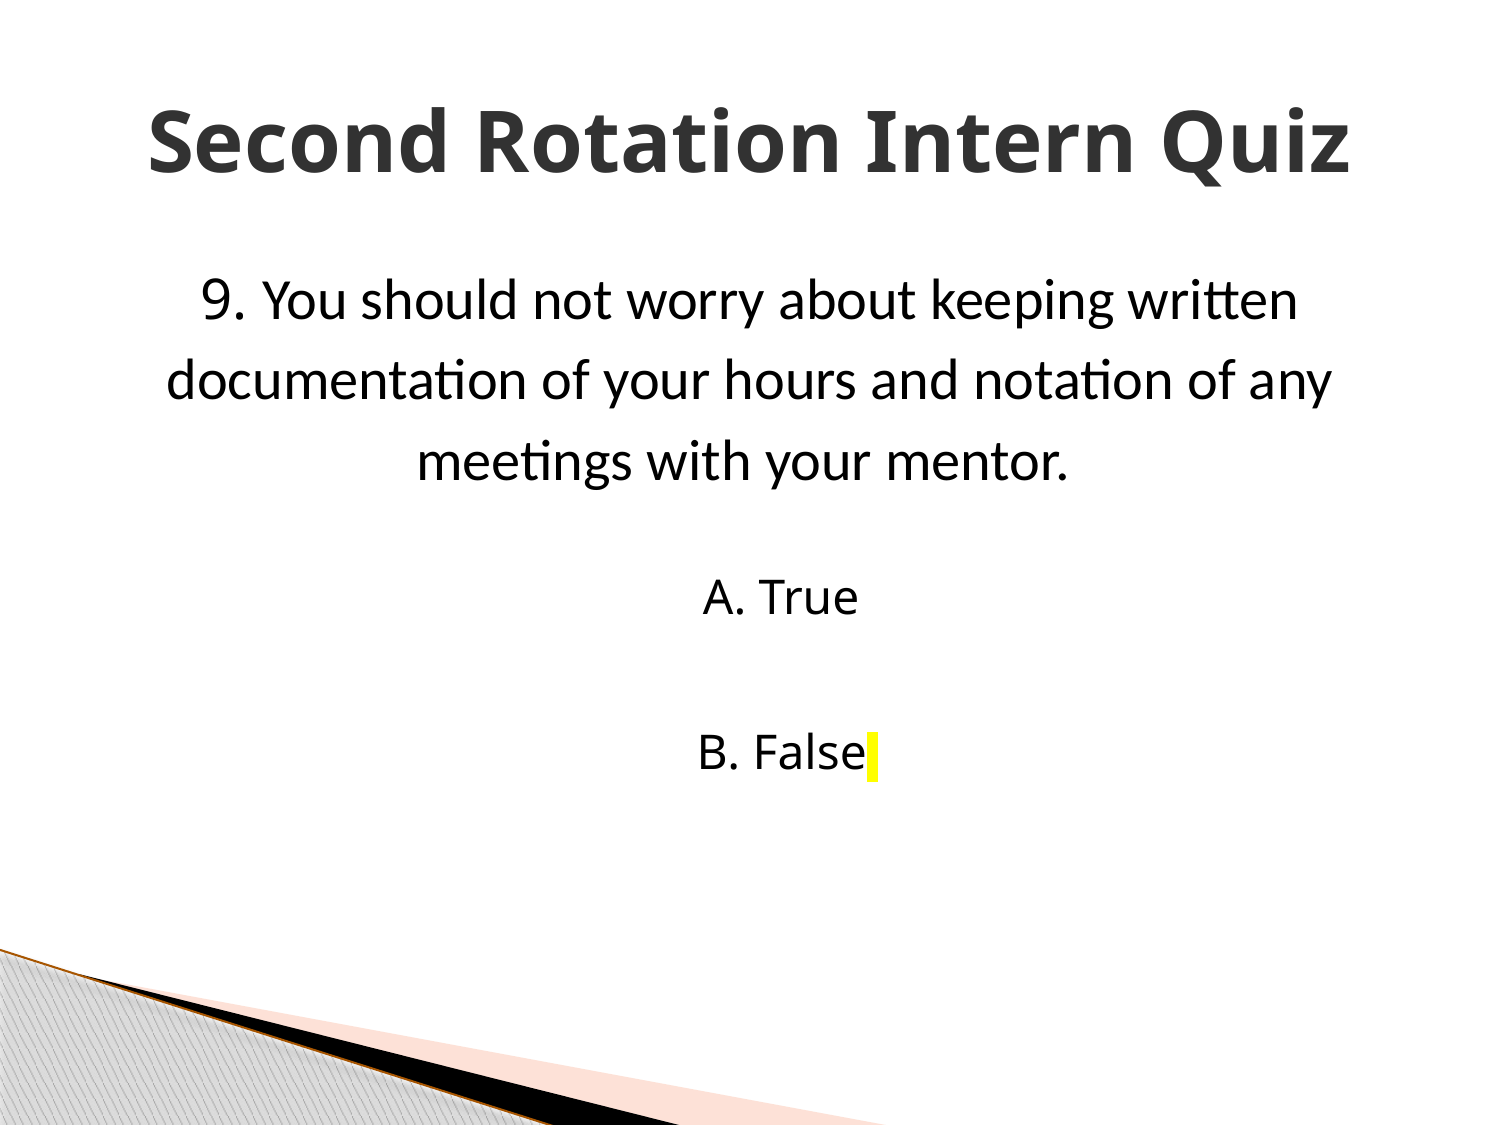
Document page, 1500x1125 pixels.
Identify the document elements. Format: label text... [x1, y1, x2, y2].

list 9. You should not worry about keeping written documentation of your hours and notation of any meetings with your mentor. A. True B. False [75, 242, 1425, 986]
title Second Rotation Intern Quiz [75, 45, 1425, 233]
